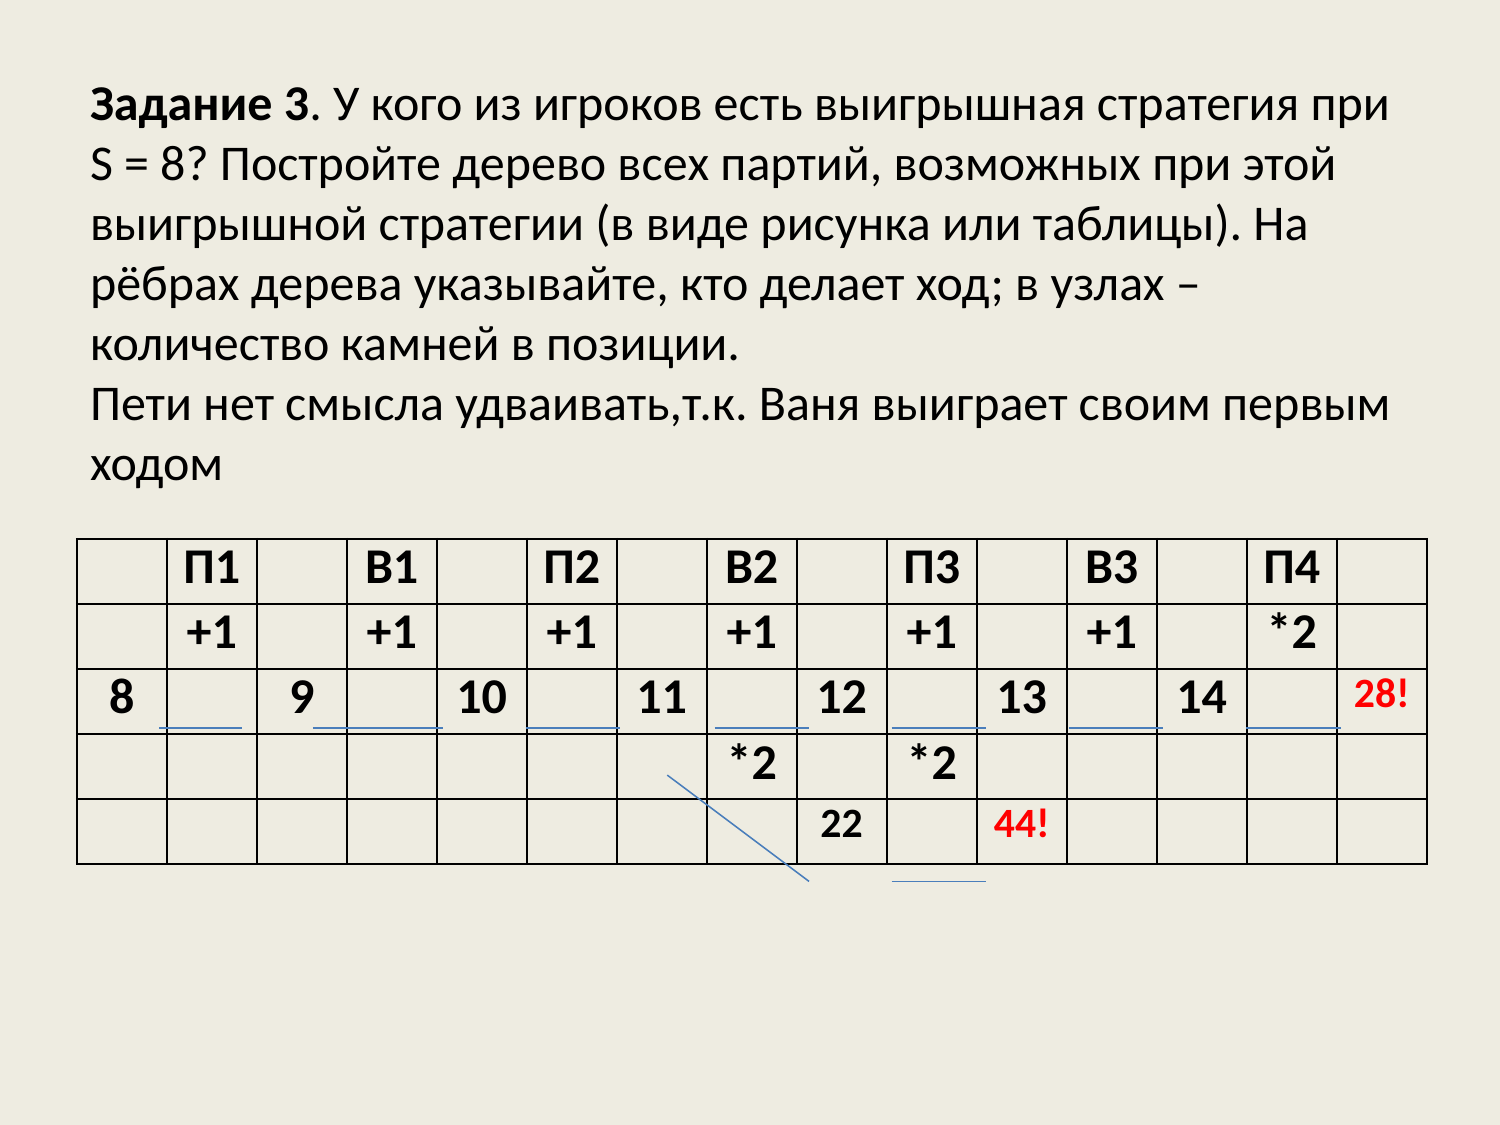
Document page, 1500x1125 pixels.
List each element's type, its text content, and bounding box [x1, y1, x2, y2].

table_header [1158, 540, 1246, 603]
table_cell 13 [978, 670, 1066, 733]
table_cell [258, 605, 346, 668]
table_header П1 [168, 540, 256, 603]
table_header В3 [1068, 540, 1156, 603]
table_cell 11 [618, 670, 706, 733]
table_cell [618, 800, 661, 863]
table_cell [978, 735, 1066, 798]
table_header В1 [348, 540, 436, 603]
table_cell [1068, 670, 1156, 727]
table_cell [348, 737, 436, 798]
table_cell +1 [708, 605, 796, 668]
table_cell [528, 736, 616, 798]
table_cell [1068, 800, 1156, 863]
table_header [438, 540, 526, 603]
table_cell 8 [78, 670, 166, 733]
table_header [618, 540, 706, 603]
table_header [1338, 540, 1426, 603]
table_header В2 [708, 540, 796, 603]
table_cell [168, 800, 256, 863]
table_header [798, 540, 886, 603]
table_cell [258, 735, 346, 798]
table_cell +1 [1068, 605, 1156, 668]
table_cell [978, 605, 1066, 668]
title Задание 3. У кого из игроков есть выигрышная стратегия при S = 8? Постройте дерево всех партий, возможных при этой выигрышной стратегии (в виде рисунка или таблицы). На рёбрах дерева указывайте, кто делает ход; в узлах – количество камней в позиции. Пети нет смысла удваивать,т.к. Ваня выиграет своим первым ходом [75, 45, 1425, 516]
table_cell [348, 670, 436, 727]
table_cell [888, 670, 976, 733]
table_cell [348, 800, 436, 863]
table_cell [1158, 605, 1246, 668]
table_cell +1 [888, 605, 976, 668]
table_cell *2 [708, 735, 796, 773]
table_cell [618, 605, 706, 668]
table_cell 14 [1158, 670, 1246, 733]
table_cell [438, 800, 526, 863]
table_cell [78, 735, 166, 798]
table_cell +1 [528, 605, 616, 668]
table_cell [1158, 800, 1246, 863]
table_header П2 [528, 540, 616, 603]
table_cell +1 [168, 605, 256, 668]
table_cell [1248, 736, 1336, 798]
table_cell 44! [978, 800, 1066, 863]
table_header П3 [888, 540, 976, 603]
table_cell [1338, 605, 1426, 668]
table_header П4 [1248, 540, 1336, 603]
table_cell [438, 735, 526, 798]
table_header [978, 540, 1066, 603]
table_cell [438, 605, 526, 668]
table_cell 9 [258, 670, 346, 733]
table_cell [1338, 800, 1426, 863]
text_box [666, 774, 810, 882]
table_cell [528, 670, 616, 727]
table_cell [708, 670, 796, 733]
table_cell [1248, 670, 1336, 727]
table_cell +1 [348, 605, 436, 668]
table_cell 12 [798, 670, 886, 733]
table_cell [798, 605, 886, 668]
table_cell 22 [814, 800, 886, 863]
table_cell [1248, 800, 1336, 863]
table_header [258, 540, 346, 603]
table_cell [1158, 735, 1246, 798]
table_cell [78, 605, 166, 668]
table_cell [78, 800, 166, 863]
table_cell [168, 670, 256, 733]
table_cell 10 [438, 670, 526, 733]
table_cell *2 [1248, 605, 1336, 668]
table_cell [888, 800, 976, 863]
table_cell [528, 800, 616, 863]
table_cell *2 [888, 735, 976, 798]
table_cell [1338, 735, 1426, 798]
table_cell [618, 735, 706, 798]
table_cell [168, 735, 256, 798]
table_cell [1068, 735, 1156, 798]
table_cell 28! [1338, 670, 1426, 733]
table_header [78, 540, 166, 603]
table_cell [798, 735, 886, 798]
table_cell [258, 800, 346, 863]
